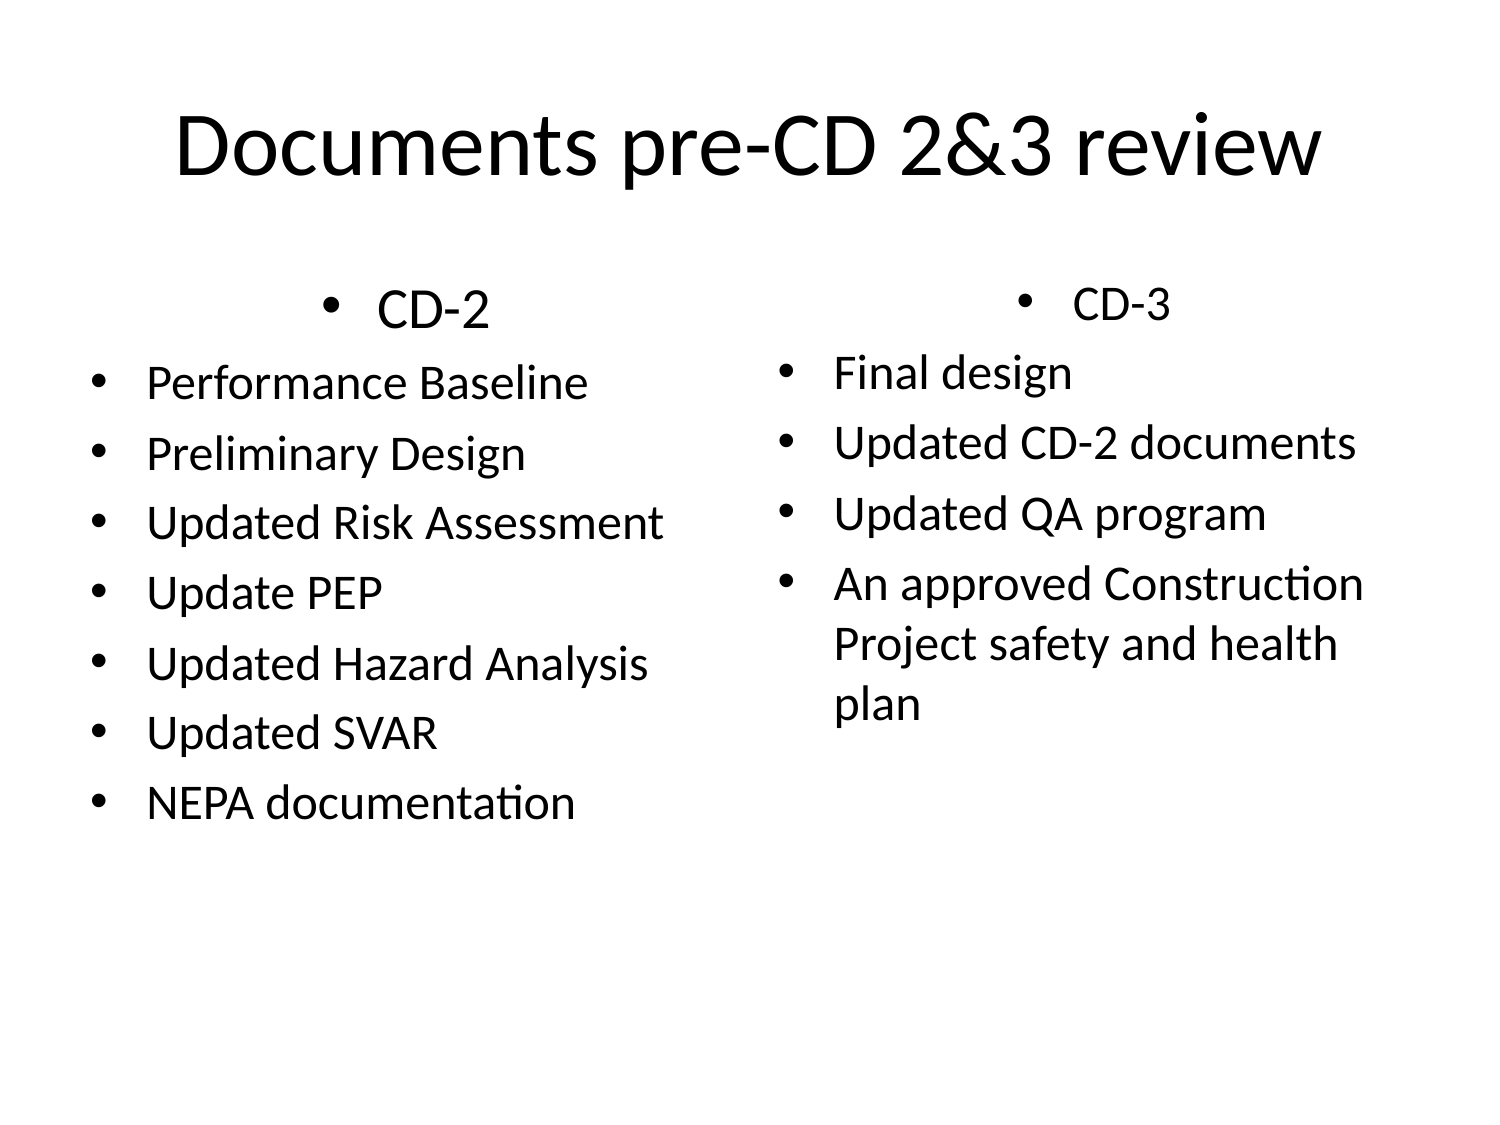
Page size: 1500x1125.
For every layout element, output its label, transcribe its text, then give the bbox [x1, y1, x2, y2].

title Documents pre-CD 2&3 review [75, 45, 1425, 233]
list CD-2 Performance Baseline Preliminary Design Updated Risk Assessment Update PEP Updated Hazard Analysis Updated SVAR NEPA documentation [75, 262, 738, 1005]
list CD-3 Final design Updated CD-2 documents Updated QA program An approved Construction Project safety and health plan [762, 262, 1425, 1005]
